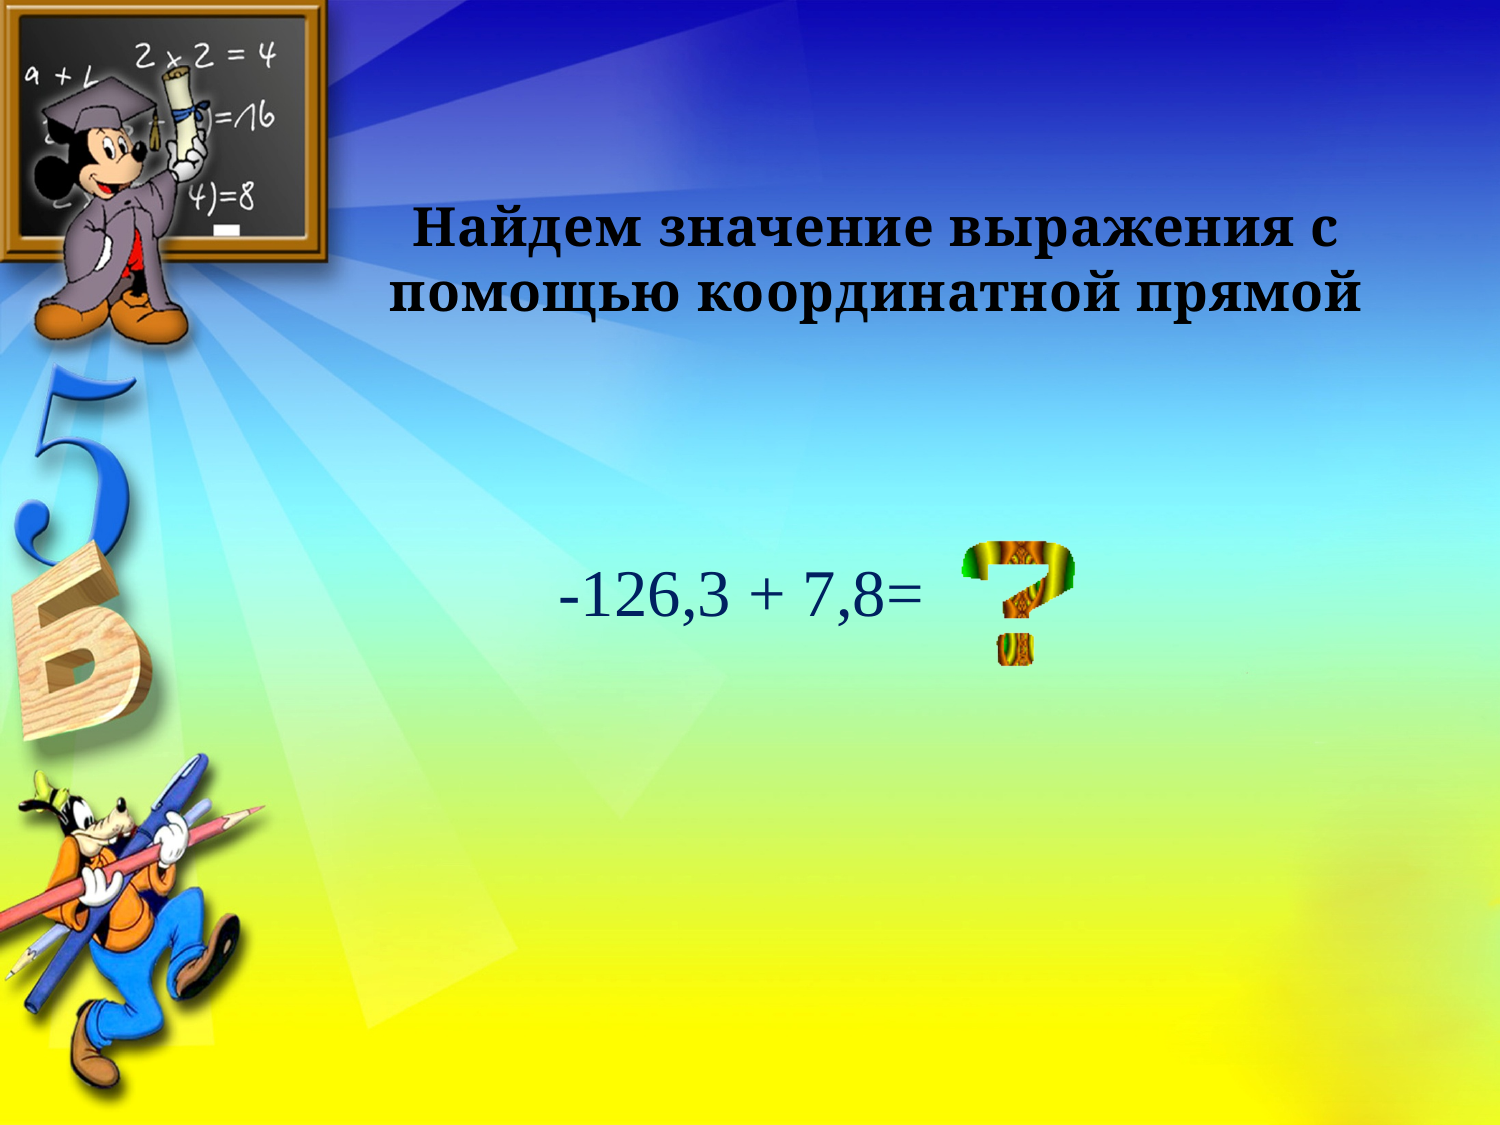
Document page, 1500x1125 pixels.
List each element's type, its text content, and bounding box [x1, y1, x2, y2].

list -126,3 + 7,8= [75, 262, 1425, 1005]
title Найдем значение выражения с помощью координатной прямой [328, 164, 1425, 262]
picture [0, 0, 1500, 1125]
